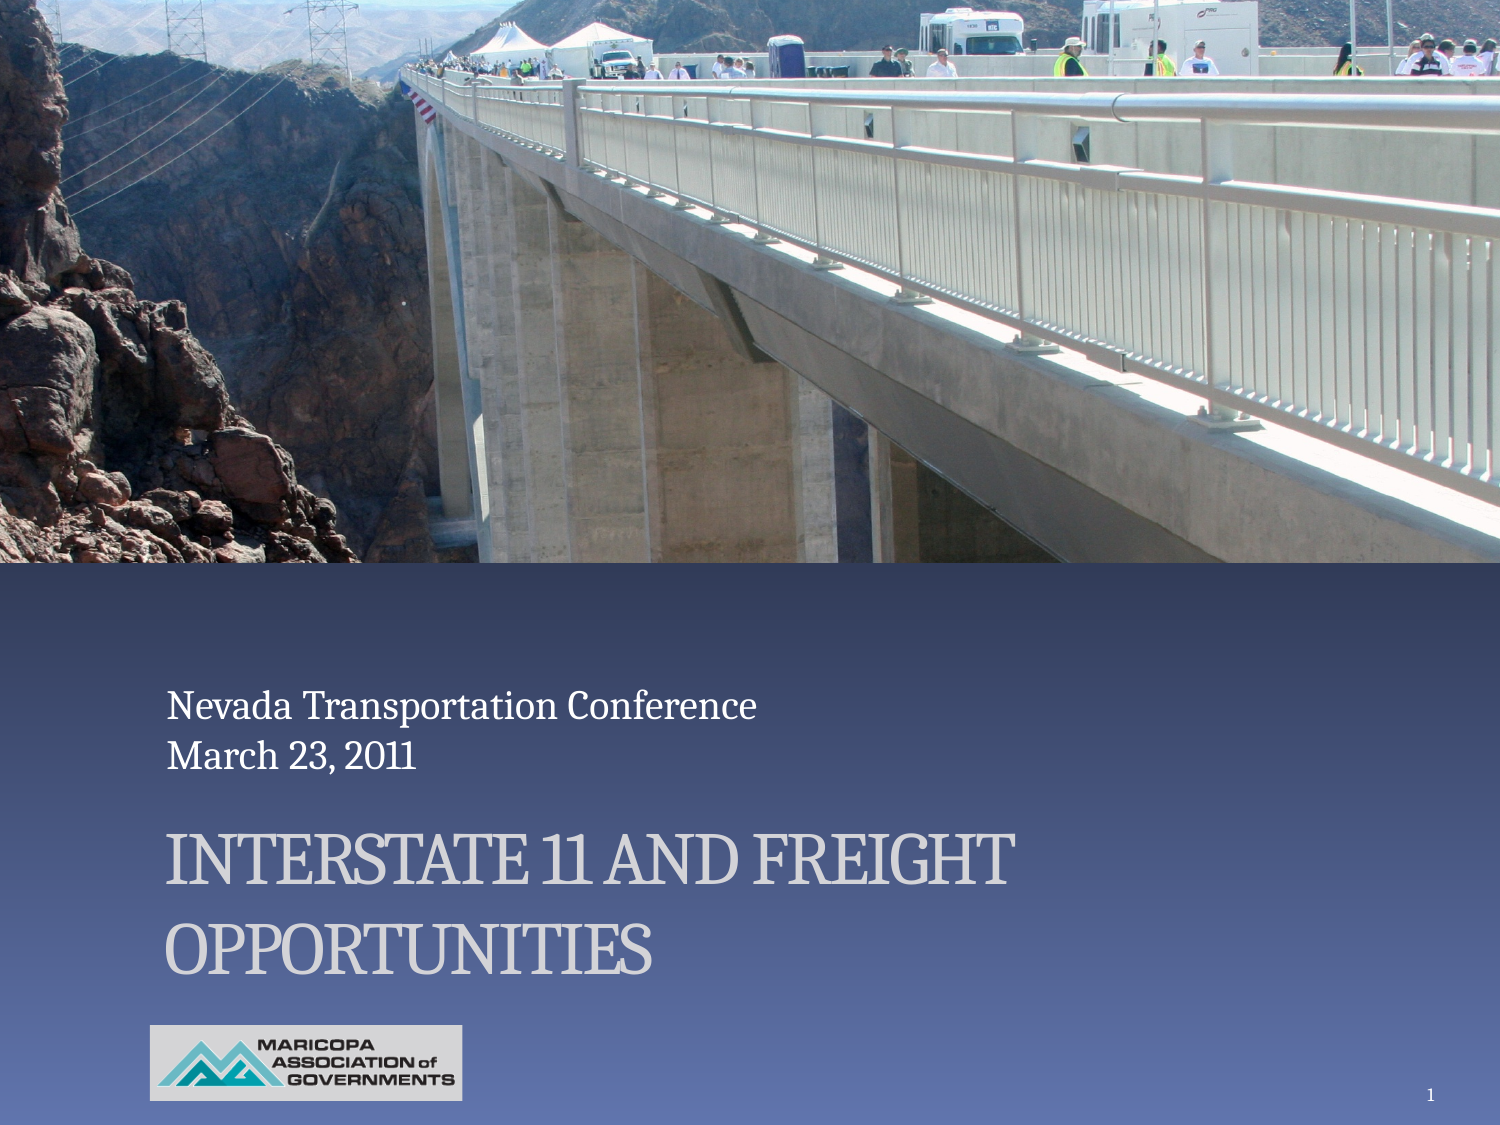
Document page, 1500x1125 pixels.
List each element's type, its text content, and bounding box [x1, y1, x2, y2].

picture [0, 0, 1500, 563]
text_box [149, 1024, 463, 1102]
subtitle Nevada Transportation Conference March 23, 2011 [150, 574, 1425, 785]
slide_number 1 [1412, 1052, 1488, 1113]
title Interstate 11 AND FREIGHT OPPORTUNITIES [150, 785, 1425, 1062]
